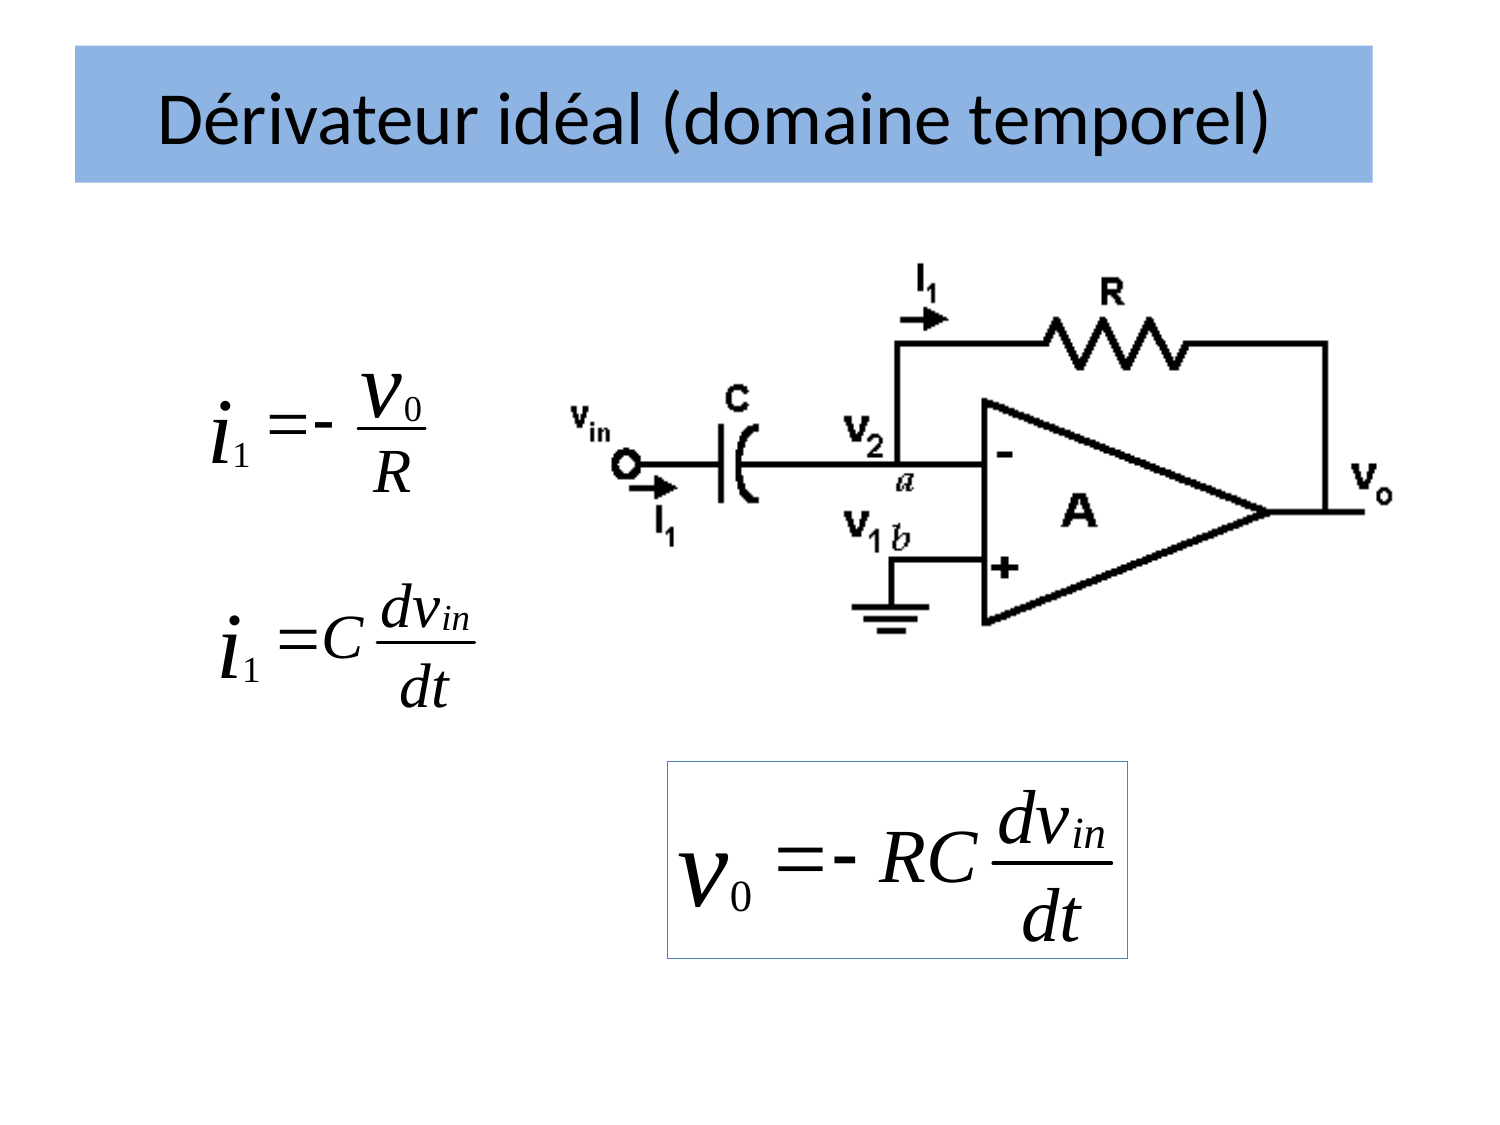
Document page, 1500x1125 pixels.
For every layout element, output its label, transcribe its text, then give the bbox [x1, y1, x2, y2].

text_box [200, 334, 437, 507]
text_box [210, 558, 486, 722]
picture [554, 246, 1406, 670]
title Dérivateur idéal (domaine temporel) [75, 45, 1373, 183]
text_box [666, 760, 1128, 959]
